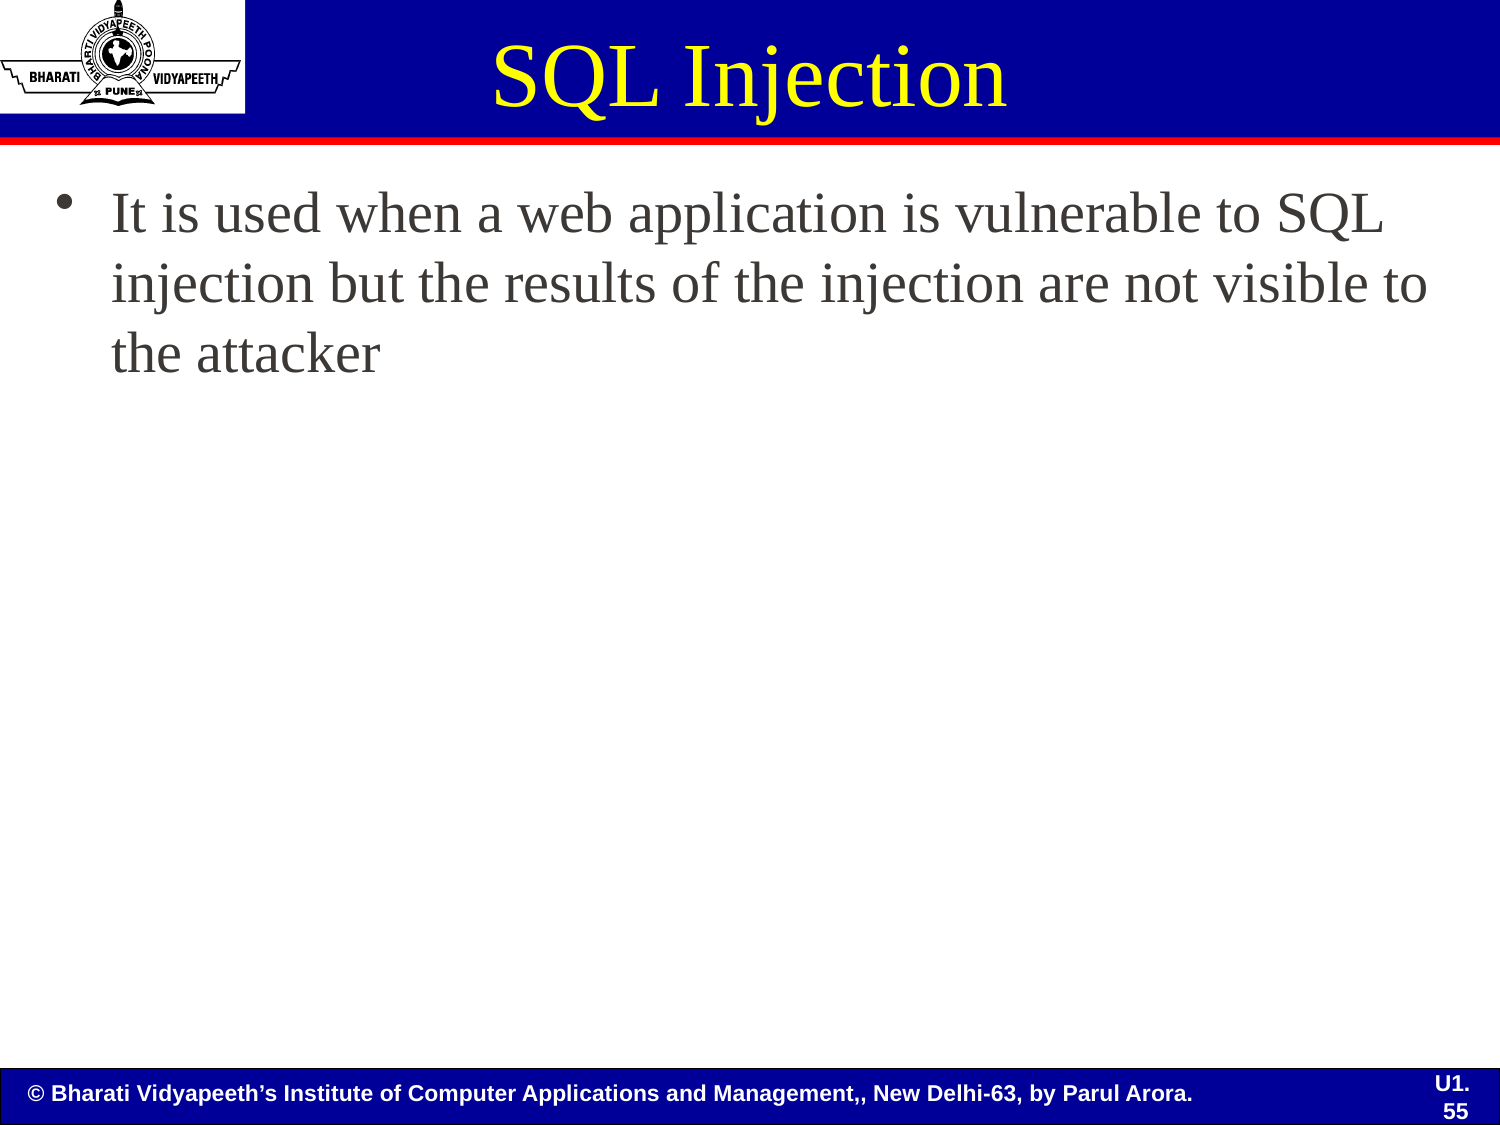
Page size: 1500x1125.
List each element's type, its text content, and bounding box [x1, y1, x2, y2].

picture [0, 0, 241, 106]
list It is used when a web application is vulnerable to SQL injection but the results of the injection are not visible to the attacker [39, 166, 1469, 1024]
title SQL Injection [75, 7, 1425, 166]
